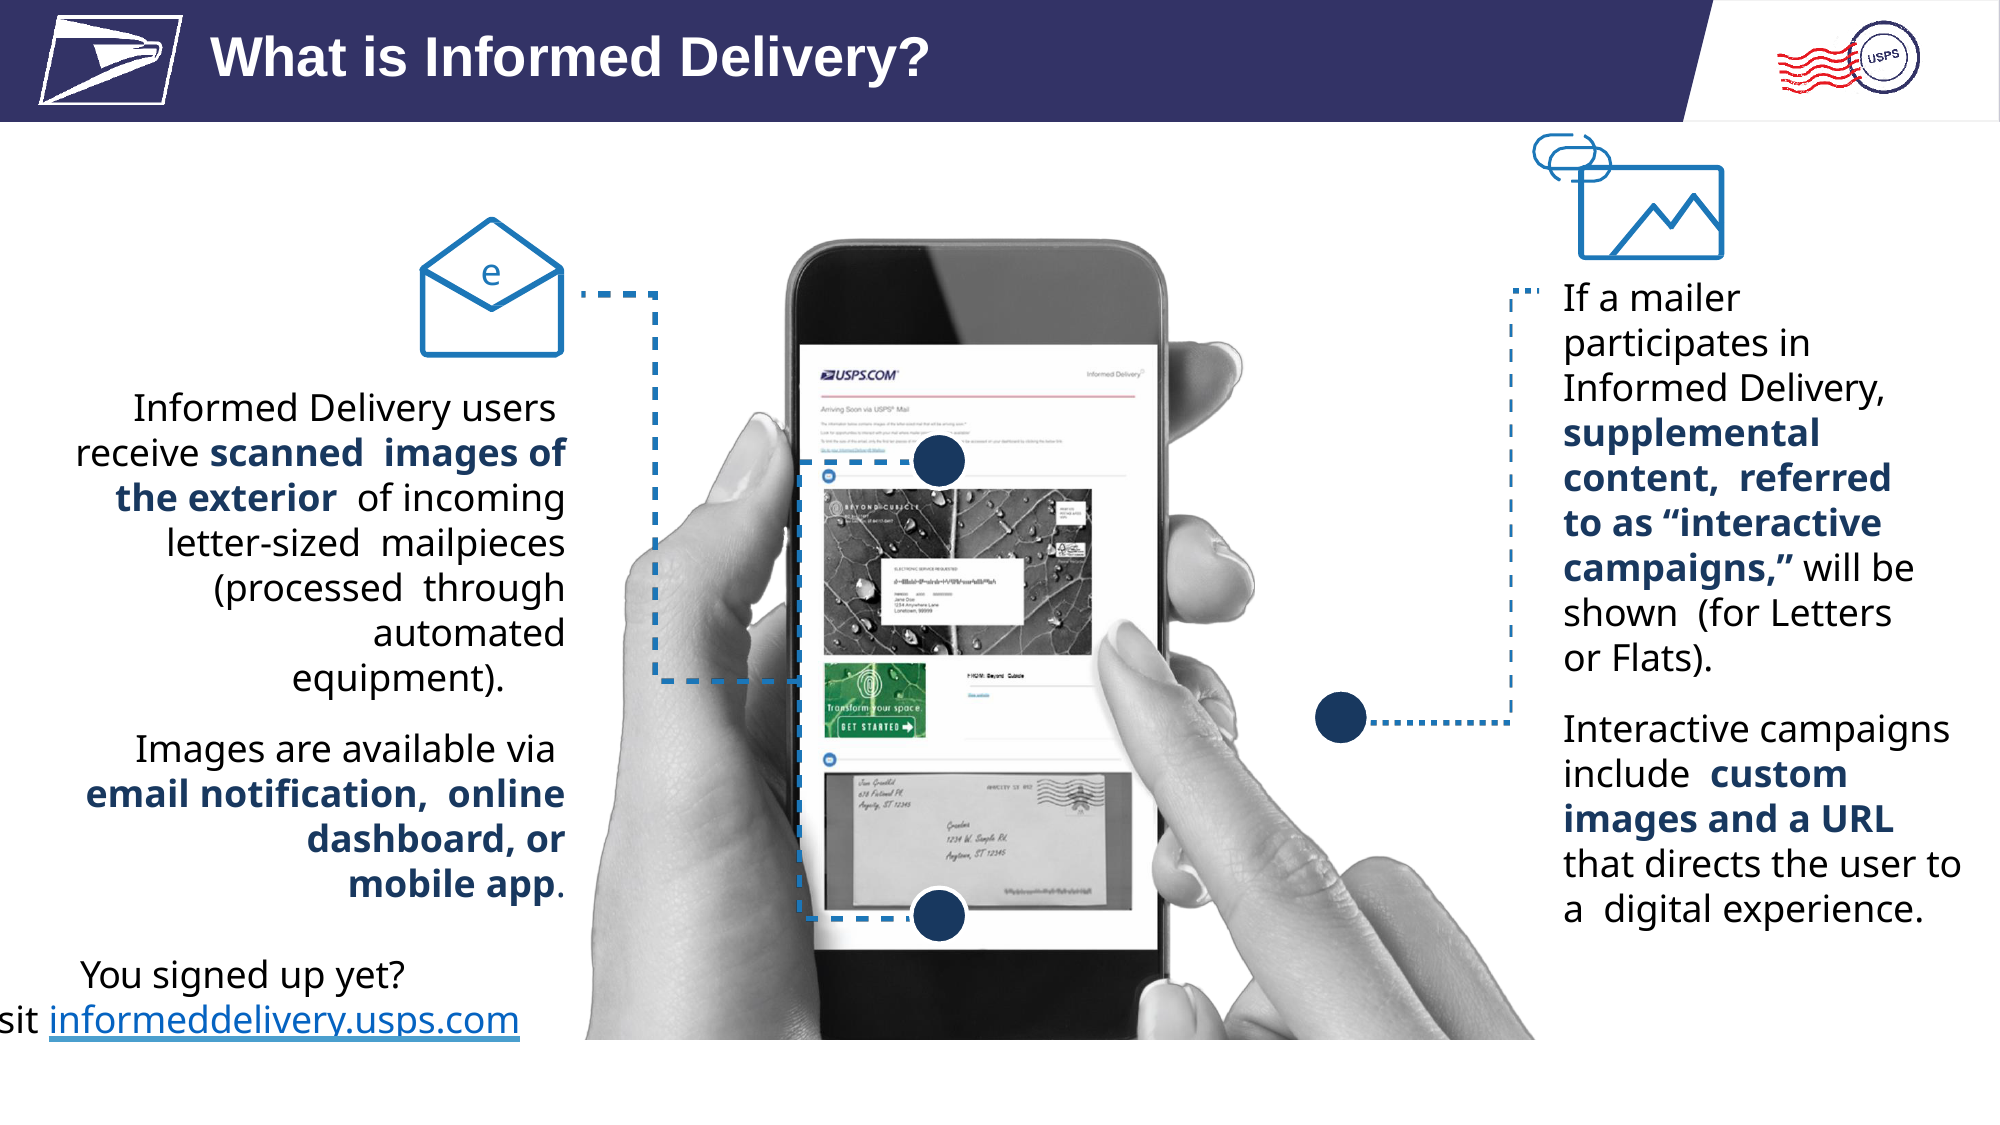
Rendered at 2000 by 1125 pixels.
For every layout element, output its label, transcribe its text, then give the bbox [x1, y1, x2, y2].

text_box [911, 432, 968, 489]
text_box [1532, 133, 1580, 171]
text_box [1578, 164, 1725, 261]
picture [38, 15, 183, 105]
text_box [216, 214, 1742, 1040]
title What is Informed Delivery? [195, 14, 988, 103]
text_box [1585, 171, 1611, 183]
text_box [1334, 287, 1540, 726]
text_box [1547, 146, 1593, 166]
text_box [1597, 146, 1613, 164]
text_box [449, 216, 535, 246]
text_box [1312, 689, 1369, 746]
text_box If a mailer participates in Informed Delivery, supplemental content, referred to as “interactive campaigns,” will be shown (for Letters or Flats). Interactive campaigns include custom images and a URL that directs the user to a digital experience. [1561, 272, 1980, 931]
picture [1769, 16, 1926, 104]
text_box [911, 887, 968, 944]
text_box [617, 291, 937, 922]
text_box [1583, 134, 1597, 164]
text_box [1548, 170, 1561, 182]
text_box e Informed Delivery users receive scanned images of the exterior of incoming letter-sized mailpieces (processed through automated equipment). Images are available via email notification, online dashboard, or mobile app. You signed up yet? Visit informeddelivery.usps.com [0, 246, 617, 1047]
